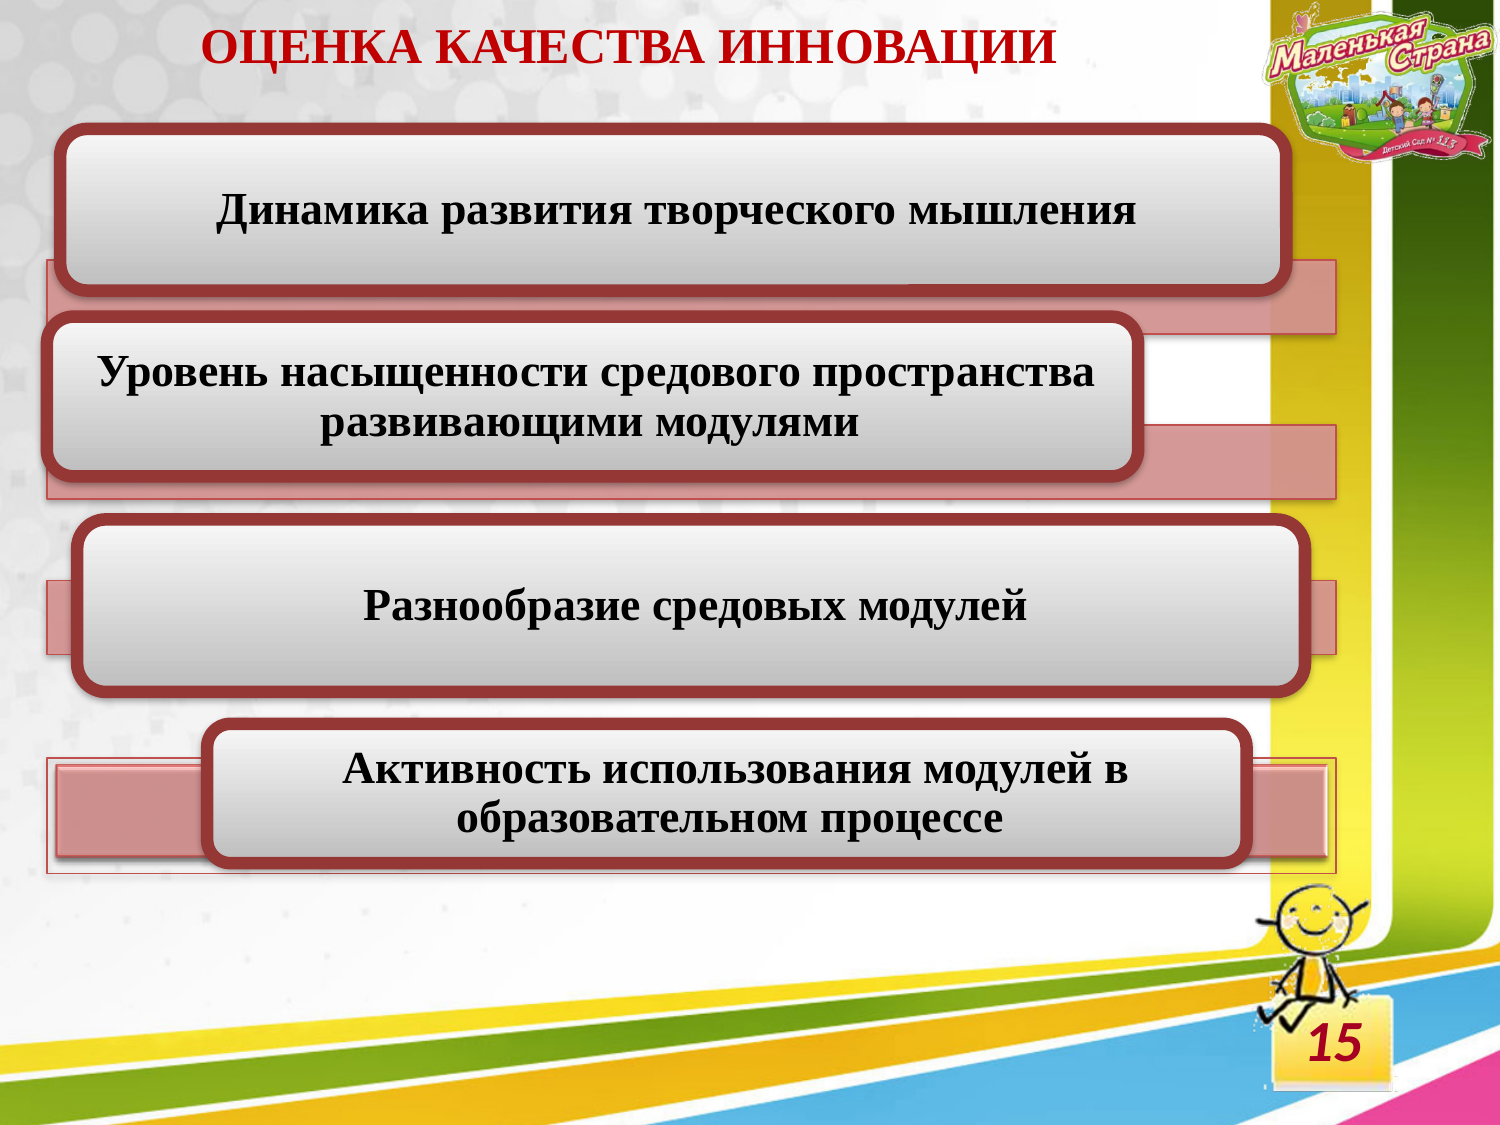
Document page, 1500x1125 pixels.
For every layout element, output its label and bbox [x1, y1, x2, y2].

text_box [46, 128, 1337, 1001]
picture [0, 0, 1500, 1125]
